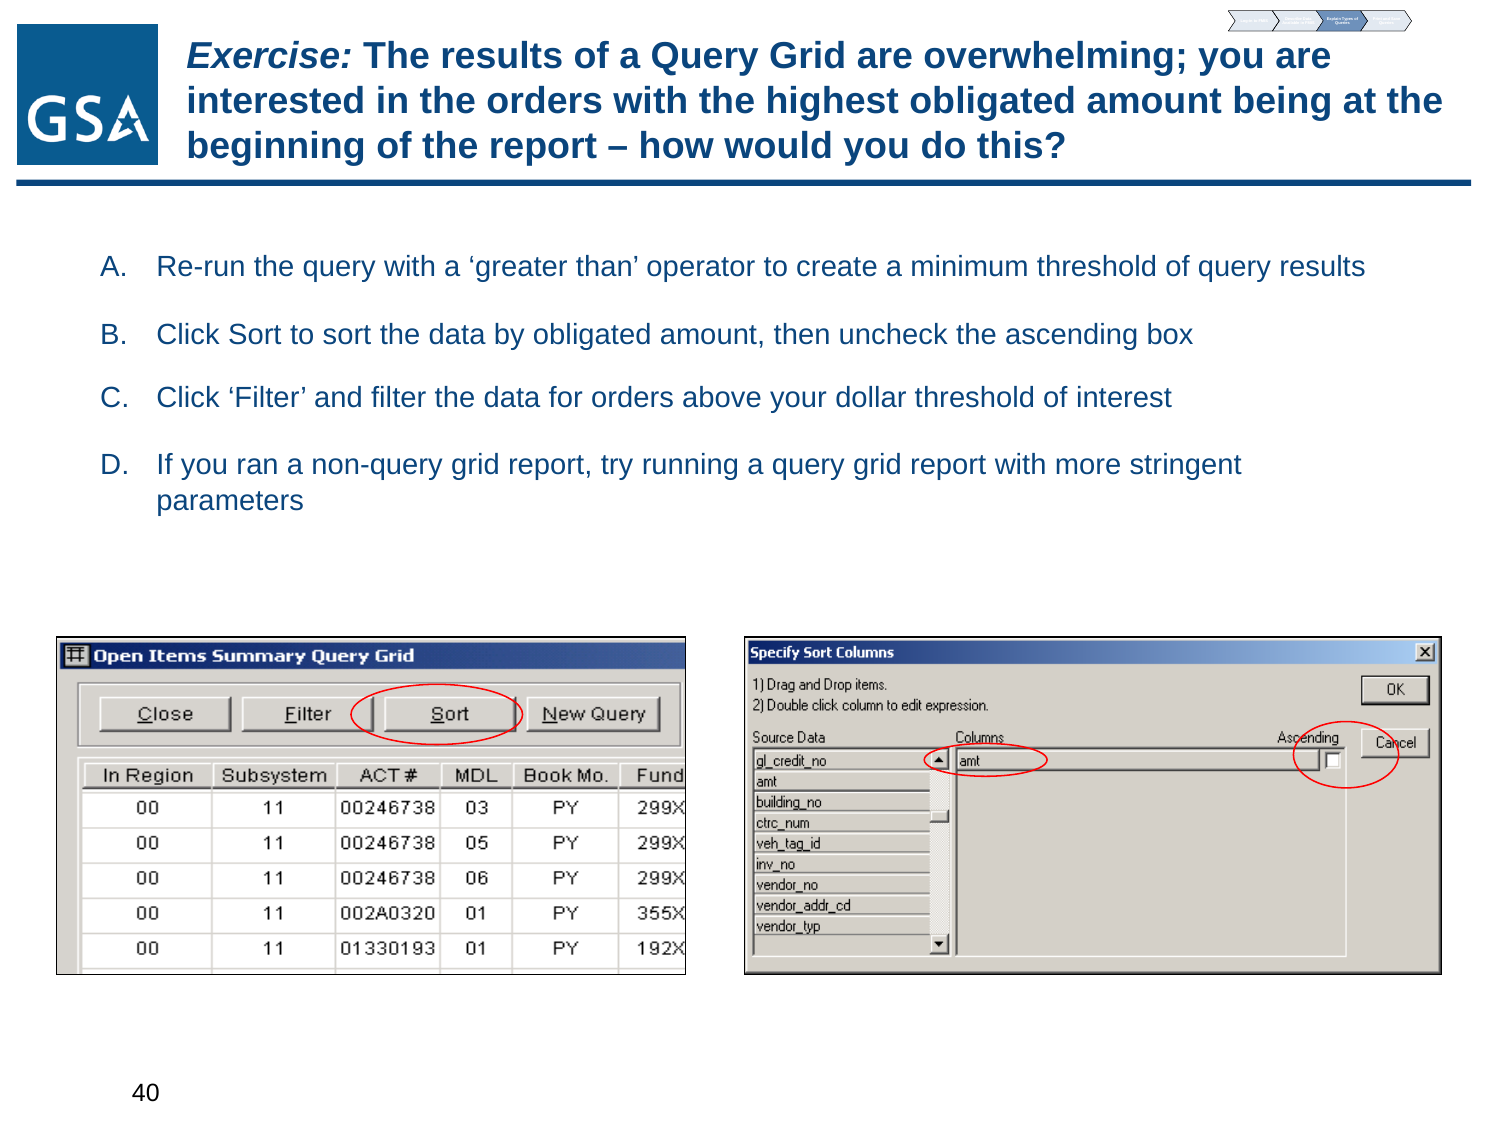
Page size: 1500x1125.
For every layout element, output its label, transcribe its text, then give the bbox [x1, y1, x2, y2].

text_box 40 [0, 1069, 292, 1125]
picture [17, 24, 158, 165]
picture [1227, 10, 1413, 32]
text_box Exercise: The results of a Query Grid are overwhelming; you are interested in the orders with the highest obligated amount being at the beginning of the report – how would you do this? [171, 23, 1480, 161]
text_box Click ‘Filter’ and filter the data for orders above your dollar threshold of interest [85, 371, 1412, 422]
picture [744, 637, 1441, 975]
text_box Re-run the query with a ‘greater than’ operator to create a minimum threshold of query results [85, 239, 1412, 290]
picture [56, 637, 686, 974]
text_box If you ran a non-query grid report, try running a query grid report with more stringent parameters [85, 438, 1412, 489]
text_box Click Sort to sort the data by obligated amount, then uncheck the ascending box [85, 307, 1412, 358]
